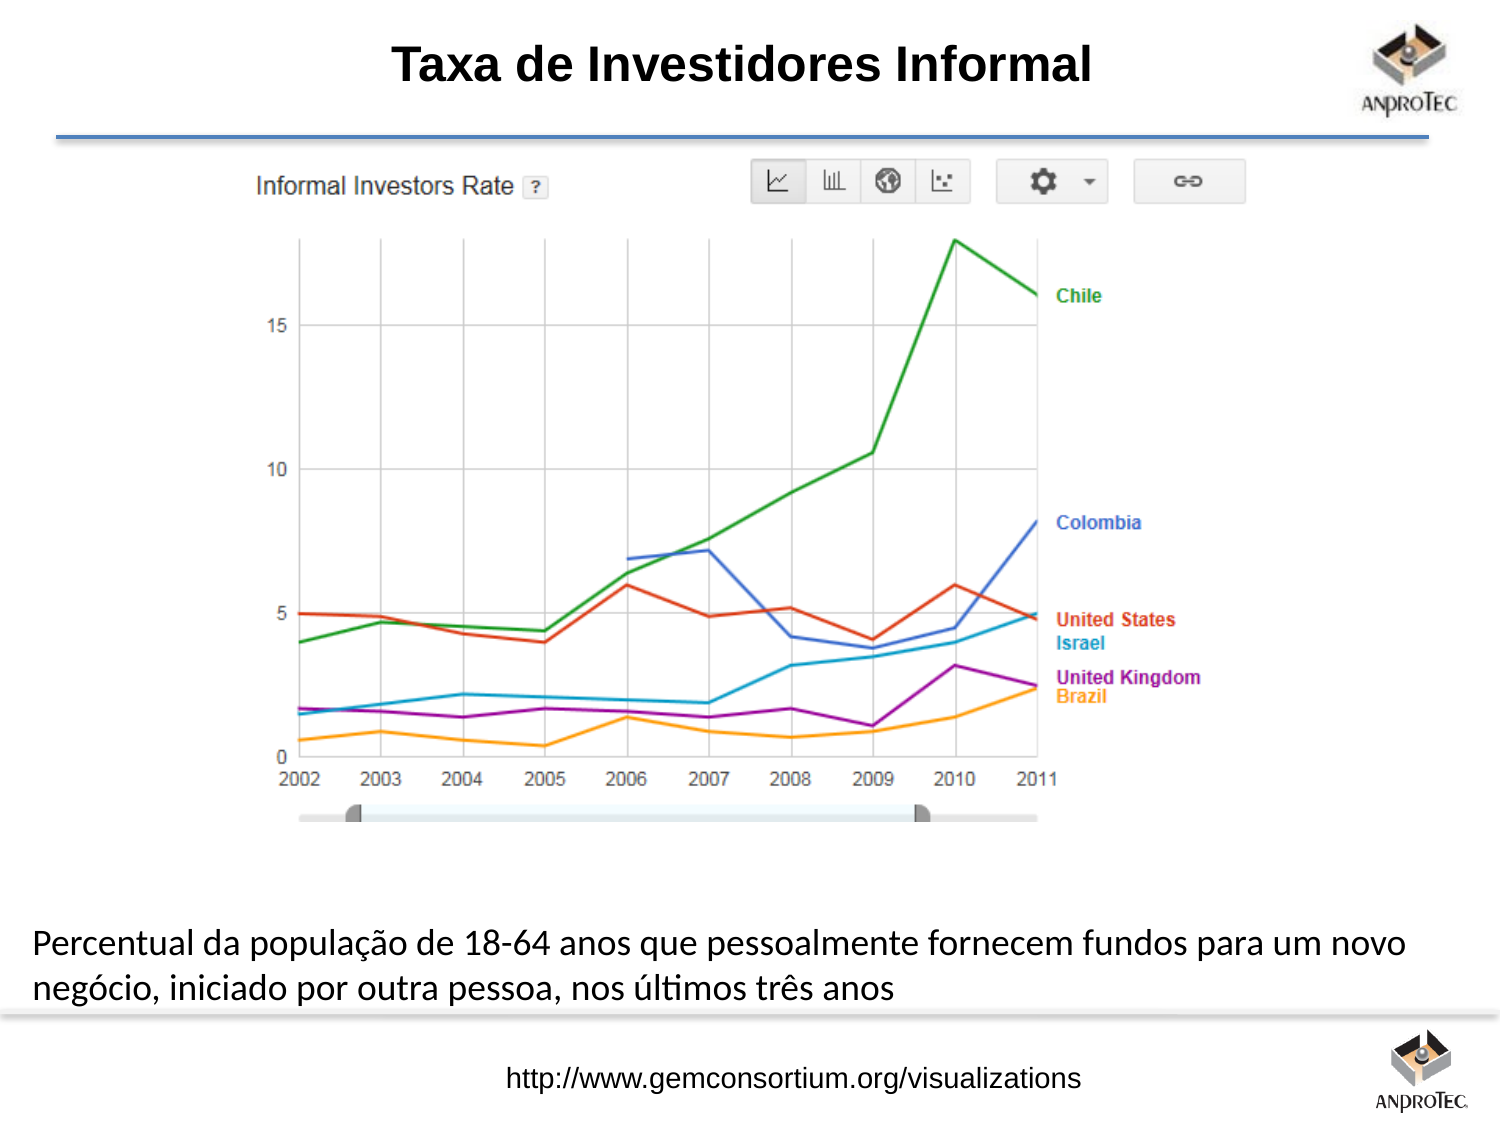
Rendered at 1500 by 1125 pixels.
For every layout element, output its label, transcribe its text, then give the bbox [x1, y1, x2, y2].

text_box Taxa de Investidores Informal [376, 23, 1123, 99]
picture [237, 138, 1262, 822]
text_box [0, 1011, 1500, 1114]
picture [1340, 19, 1480, 123]
text_box Percentual da população de 18-64 anos que pessoalmente fornecem fundos para um novo negócio, iniciado por outra pessoa, nos últimos três anos [17, 910, 1483, 1008]
